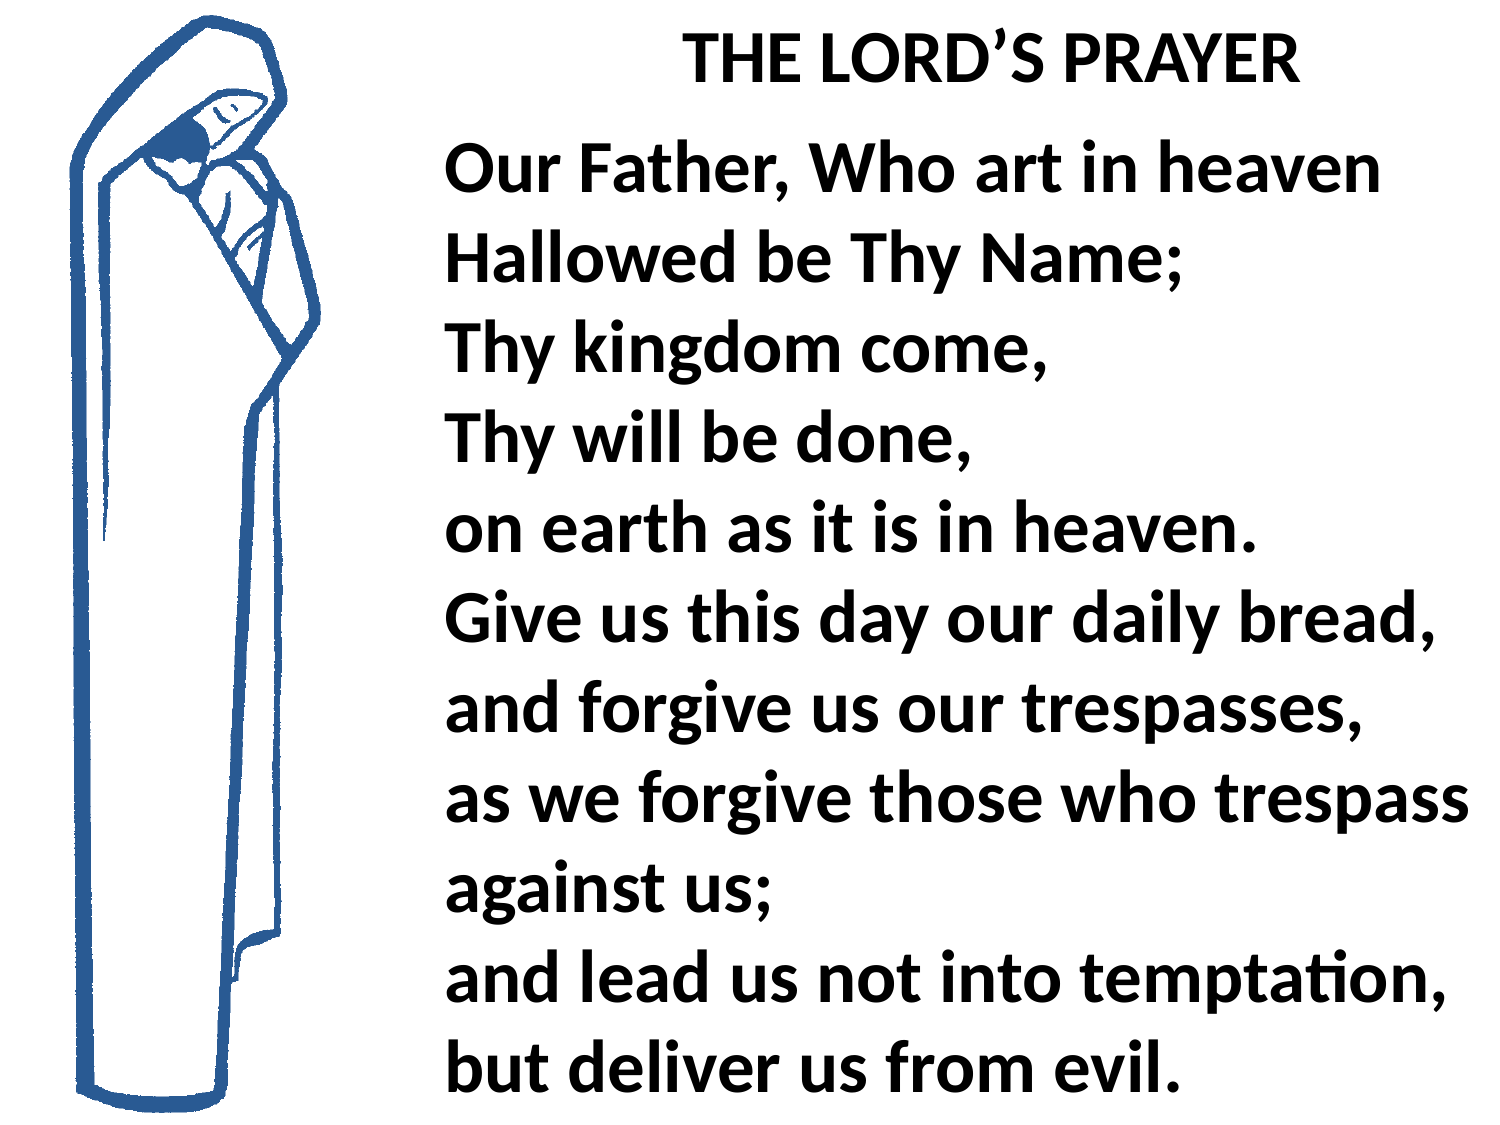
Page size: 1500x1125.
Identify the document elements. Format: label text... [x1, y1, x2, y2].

text_box THE LORD’S PRAYER [525, 0, 1459, 105]
text_box Our Father, Who art in heaven Hallowed be Thy Name; Thy kingdom come, Thy will be done, on earth as it is in heaven. Give us this day our daily bread, and forgive us our trespasses, as we forgive those who trespass against us; and lead us not into temptation, but deliver us from evil. [429, 110, 1500, 1115]
